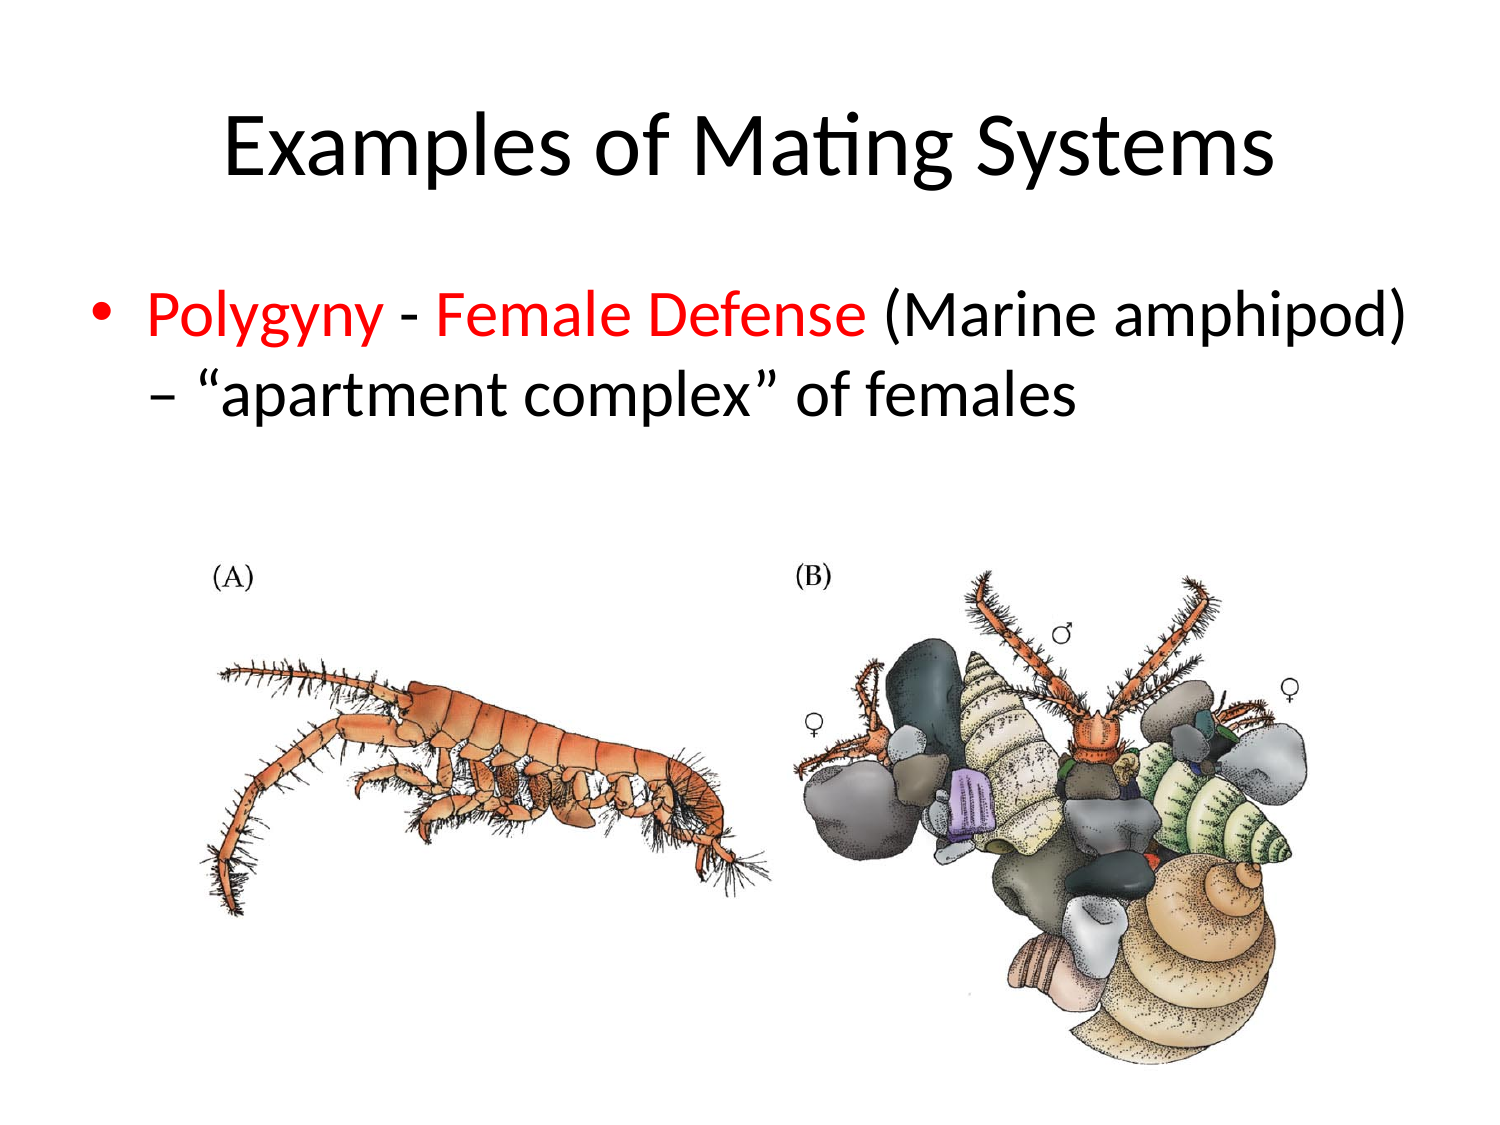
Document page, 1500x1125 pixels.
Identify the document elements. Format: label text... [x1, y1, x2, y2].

picture [177, 464, 1336, 1125]
title Examples of Mating Systems [75, 45, 1425, 233]
list Polygyny - Female Defense (Marine amphipod) – “apartment complex” of females [75, 262, 1425, 1005]
